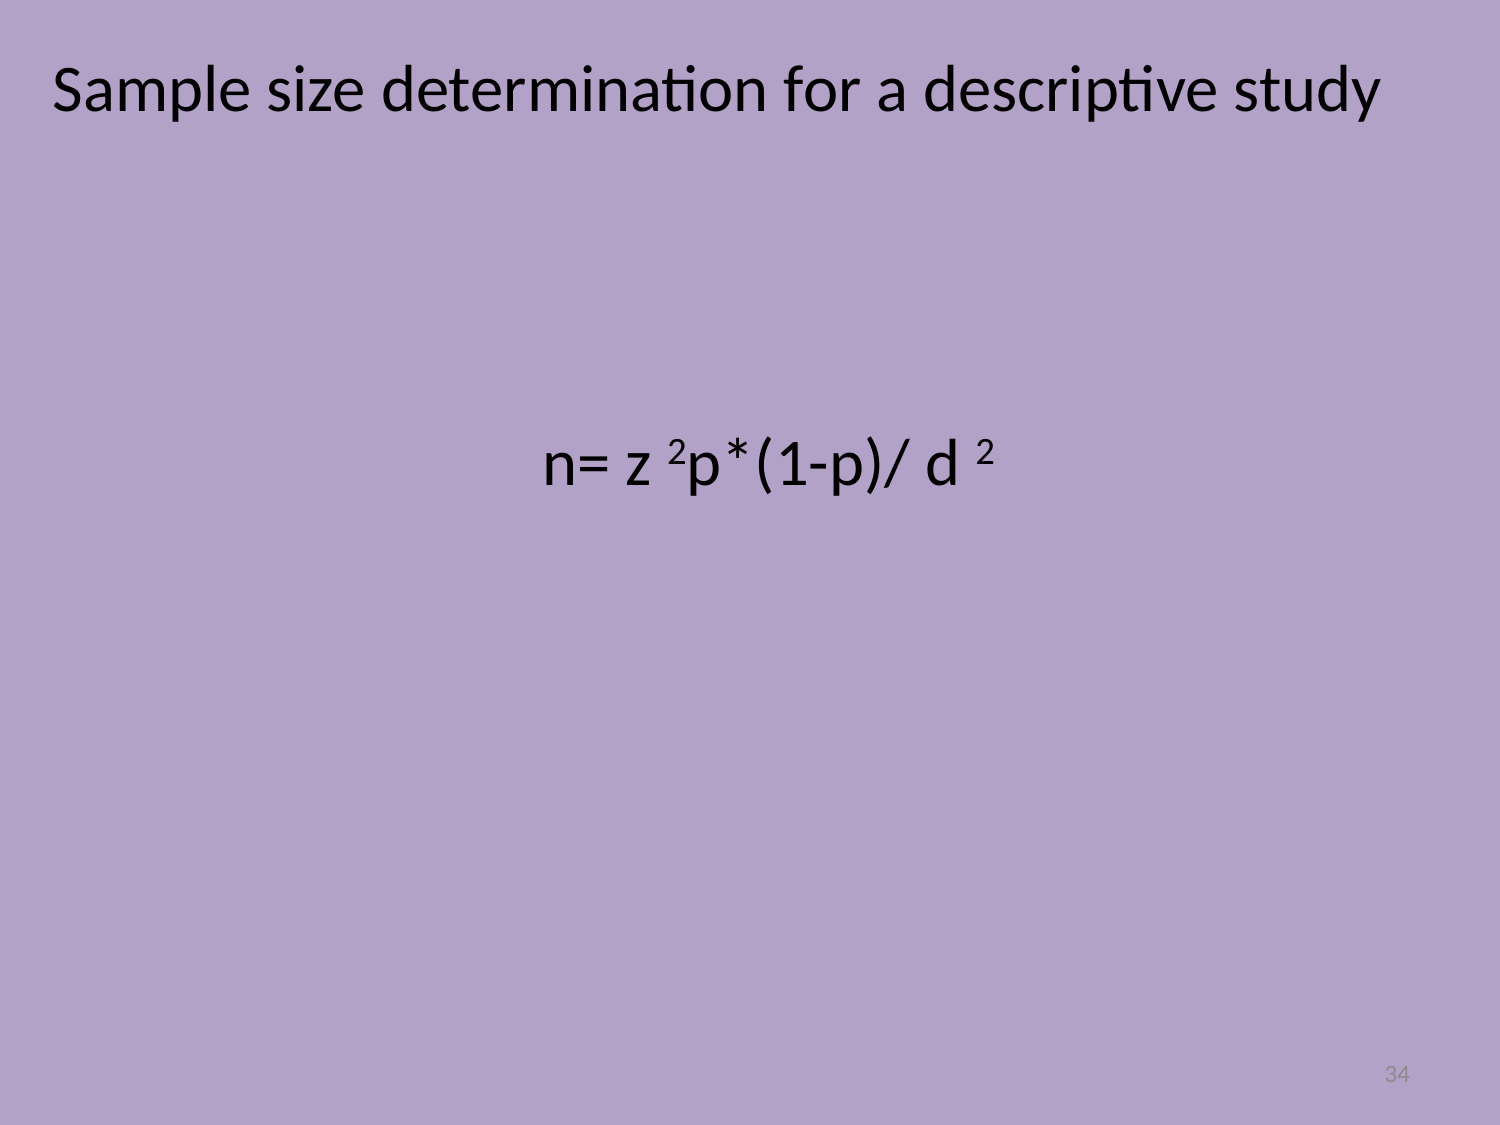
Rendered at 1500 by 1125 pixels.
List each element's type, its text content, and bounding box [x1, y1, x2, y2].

list Sample size determination for a descriptive study n= z 2p*(1-p)/ d 2 [37, 37, 1500, 1100]
slide_number 34 [1074, 1042, 1425, 1103]
